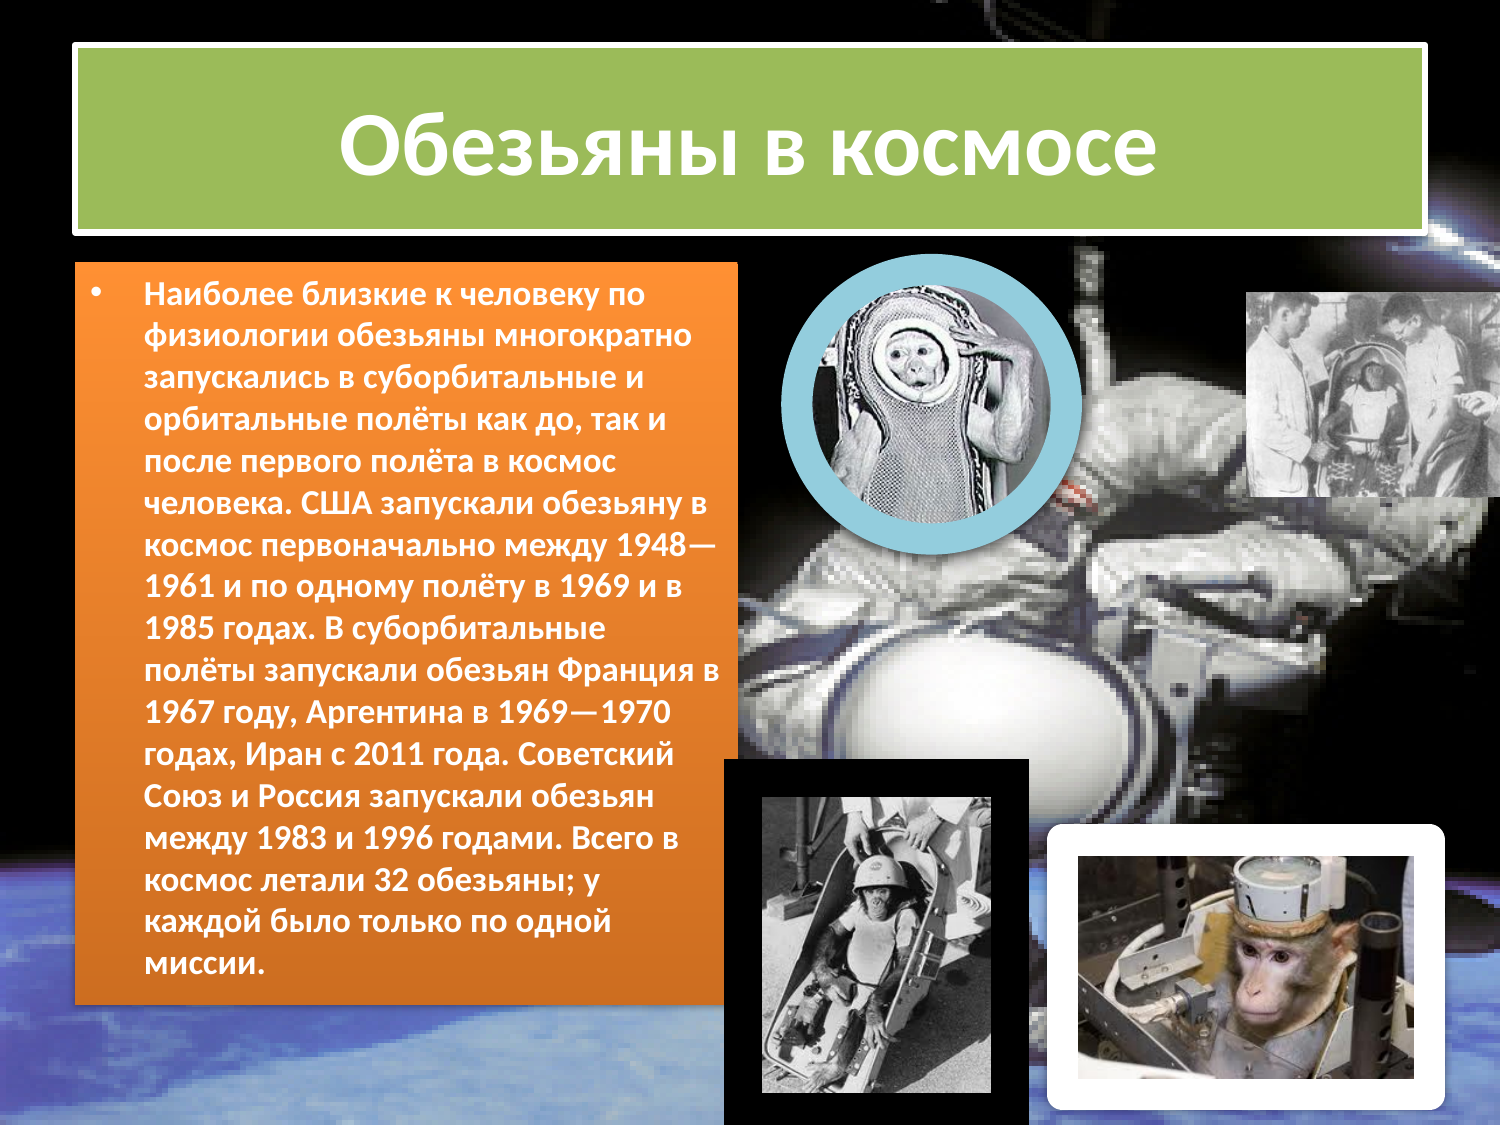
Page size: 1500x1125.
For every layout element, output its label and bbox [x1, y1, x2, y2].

picture [0, 0, 1500, 1125]
list [796, 269, 1067, 540]
